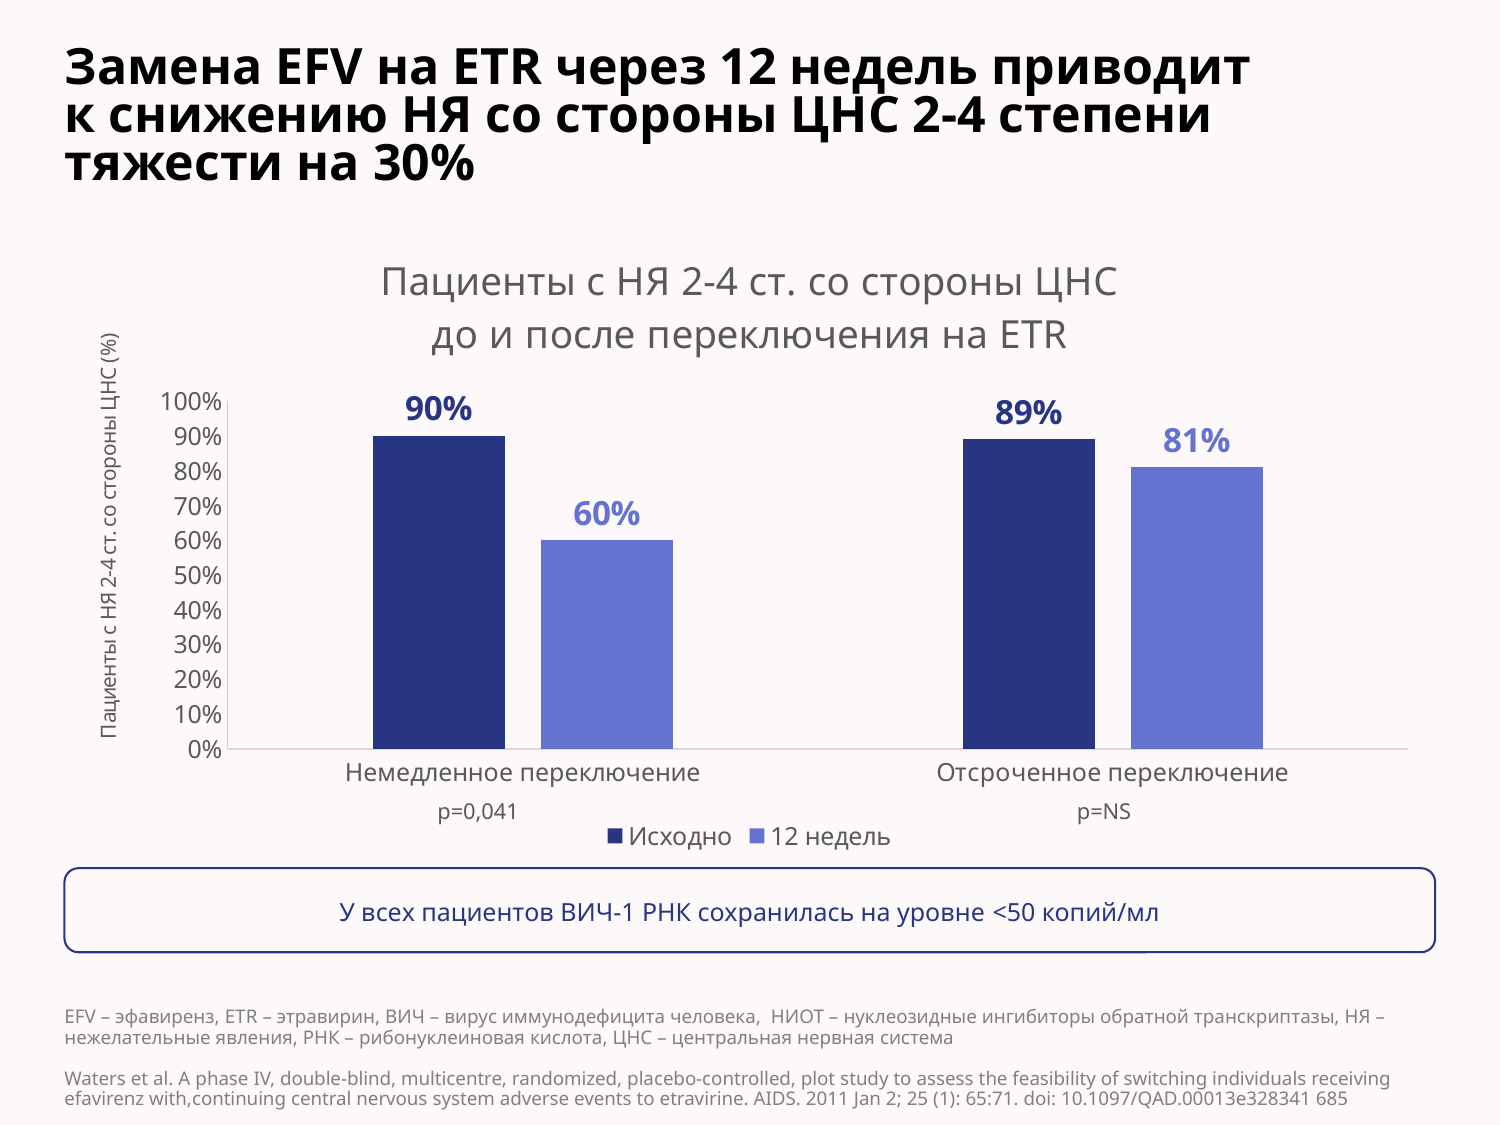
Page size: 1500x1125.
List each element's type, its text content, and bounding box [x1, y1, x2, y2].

text_box [63, 867, 1437, 954]
title Замена EFV на ETR через 12 недель приводит к снижению НЯ со стороны ЦНС 2-4 степени тяжести на 30% [64, 46, 1359, 193]
list EFV – эфавиренз, ETR – этравирин, ВИЧ – вирус иммунодефицита человека, НИОТ – нуклеозидные ингибиторы обратной транскриптазы, НЯ – нежелательные явления, РНК – рибонуклеиновая кислота, ЦНС – центральная нервная система Waters et al. A phase IV, double-blind, multicentre, randomized, placebo-controlled, plot study to assess the feasibility of switching individuals receiving efavirenz with,continuing central nervous system adverse events to etravirine. AIDS. 2011 Jan 2; 25 (1): 65:71. doi: 10.1097/QAD.00013e328341 685 [64, 1074, 1435, 1110]
chart [64, 220, 1436, 860]
